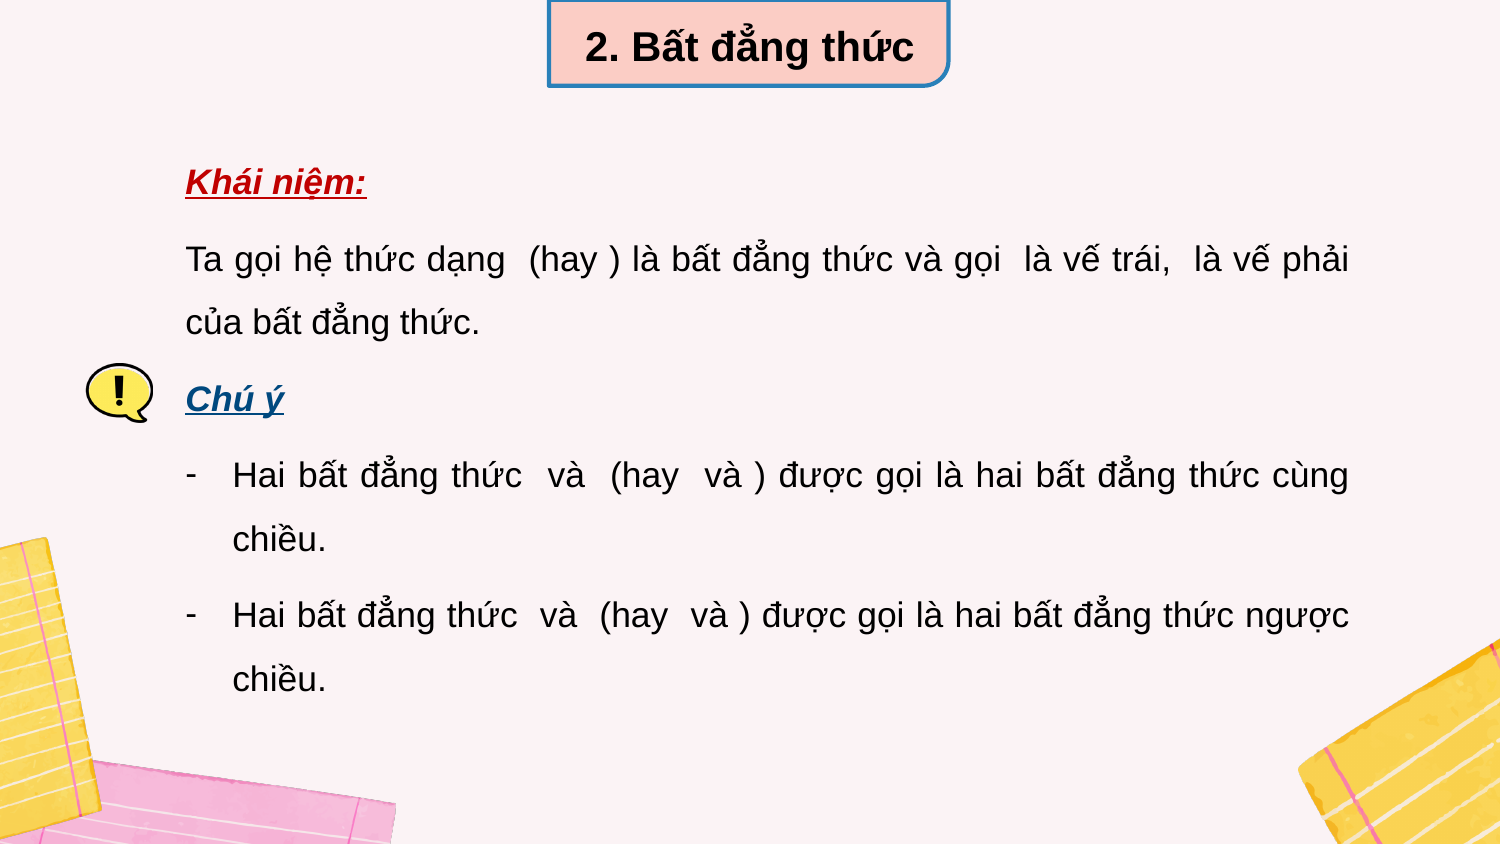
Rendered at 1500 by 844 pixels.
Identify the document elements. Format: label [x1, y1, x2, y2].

picture [0, 537, 396, 844]
picture [1298, 629, 1500, 844]
picture [85, 363, 153, 423]
text_box [548, 0, 949, 87]
